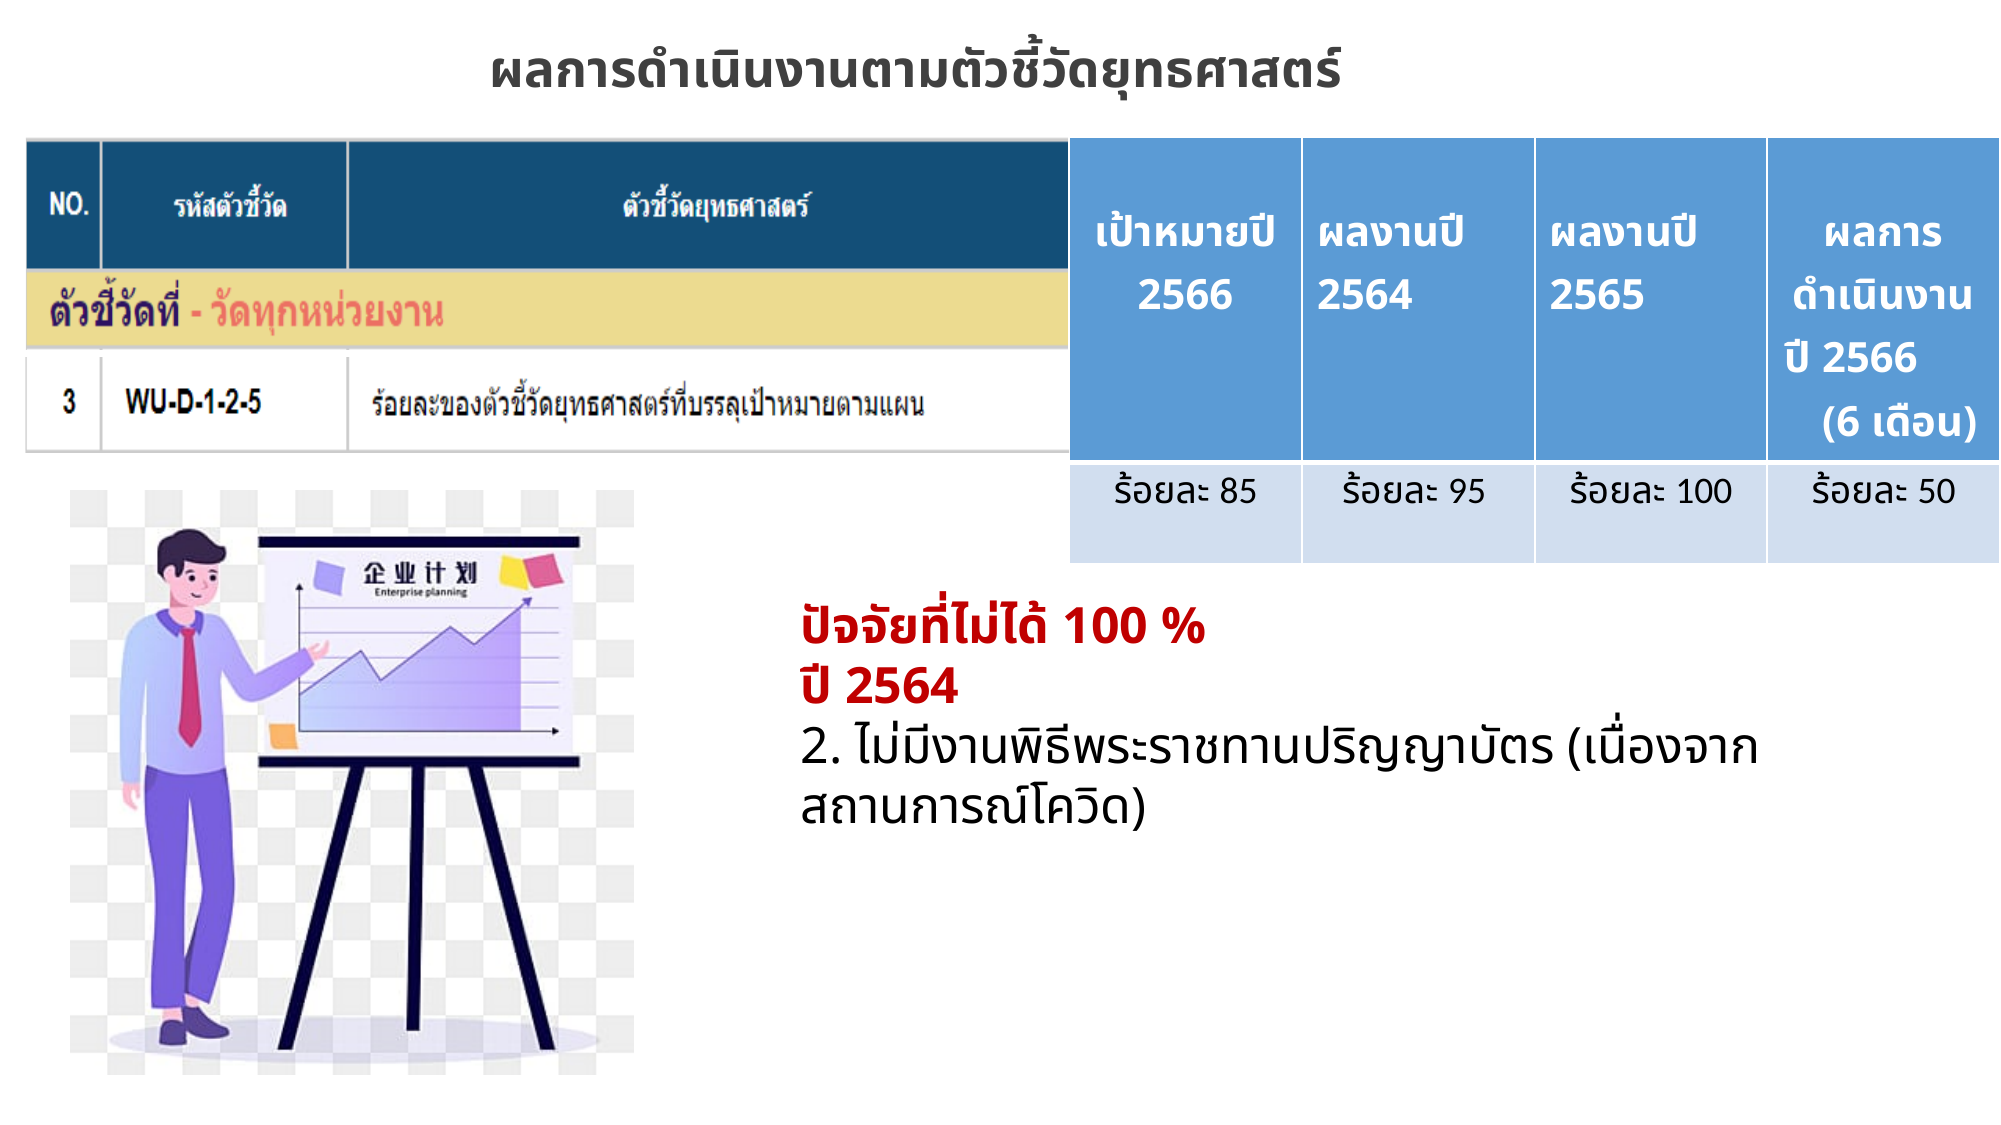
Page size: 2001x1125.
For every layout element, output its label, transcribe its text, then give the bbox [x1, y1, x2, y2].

table_header ผลการดำเนินงาน ปี 2566 (6 เดือน) [1768, 138, 1999, 460]
picture [8, 357, 1070, 453]
table_header ผลงานปี 2564 [1303, 138, 1534, 460]
text_box ปัจจัยที่ไม่ได้ 100 % ปี 2564 2. ไม่มีงานพิธีพระราชทานปริญญาบัตร (เนื่องจากสถานการณ์โควิด) [785, 585, 1919, 901]
picture [25, 137, 1070, 350]
table_cell ร้อยละ 95 [1303, 465, 1534, 563]
title ผลการดำเนินงานตามตัวชี้วัดยุทธศาสตร์ [474, 18, 1451, 124]
table_cell ร้อยละ 100 [1536, 465, 1766, 563]
table_cell ร้อยละ 85 [1070, 465, 1301, 563]
table_header เป้าหมายปี 2566 [1070, 138, 1301, 460]
table_cell ร้อยละ 50 [1768, 465, 1999, 563]
picture [70, 490, 634, 1076]
table_header ผลงานปี 2565 [1536, 138, 1766, 460]
